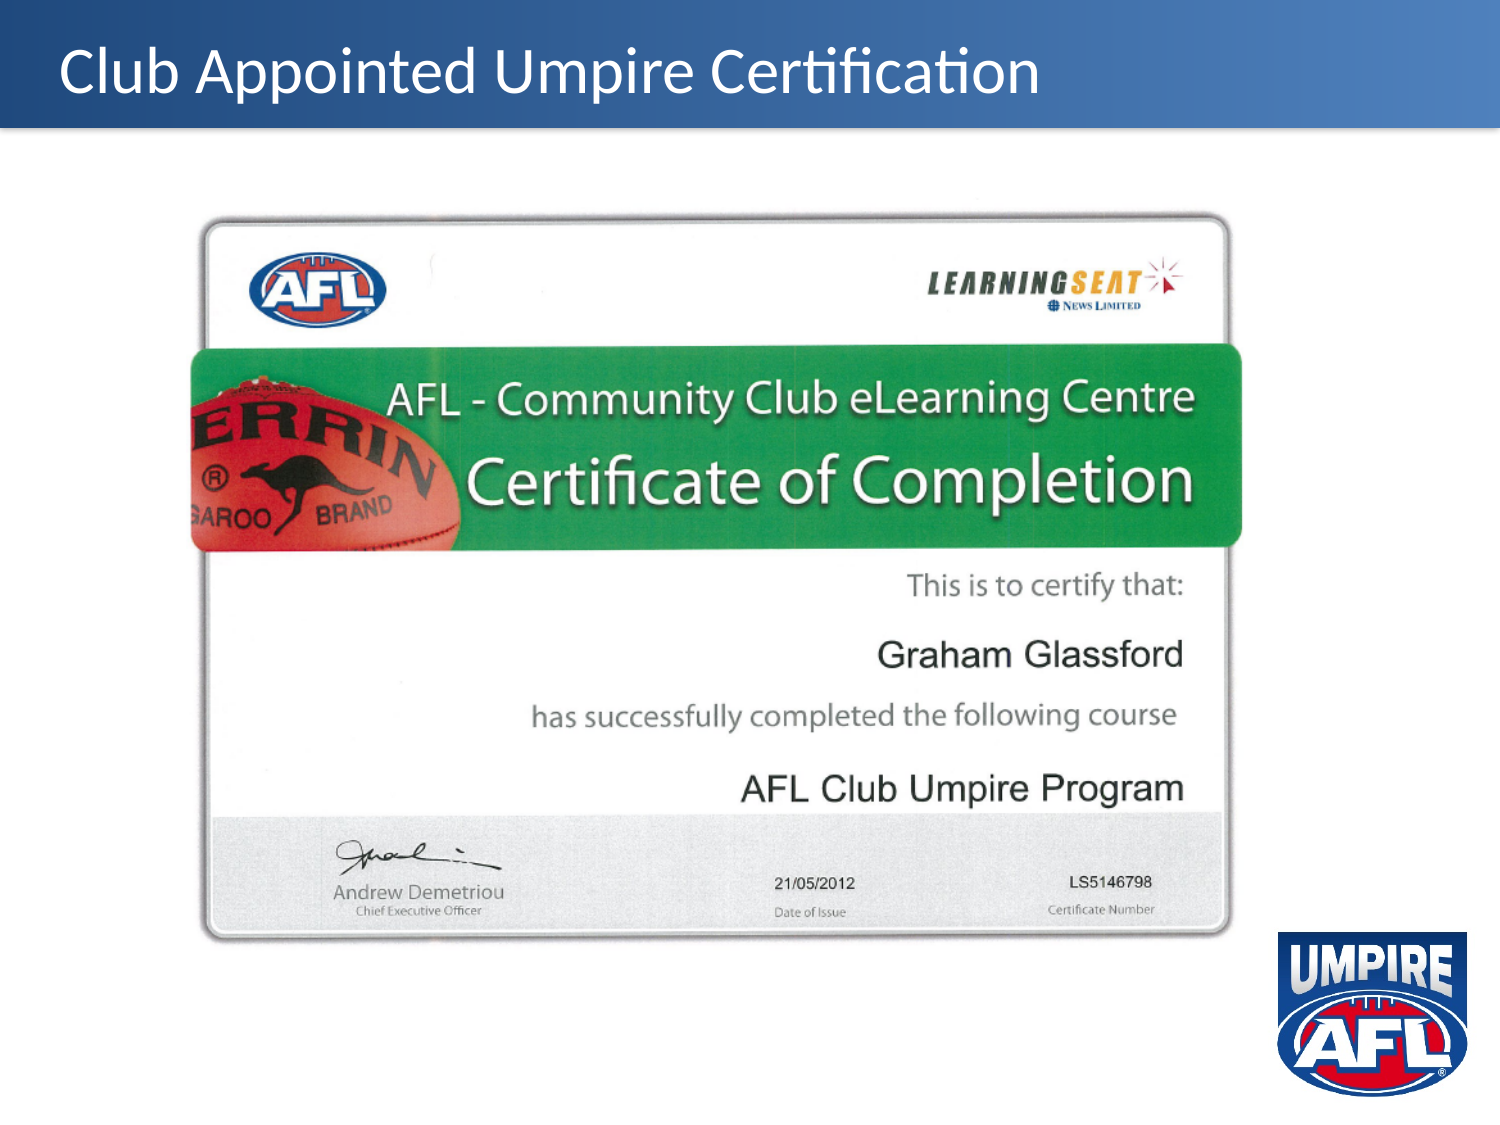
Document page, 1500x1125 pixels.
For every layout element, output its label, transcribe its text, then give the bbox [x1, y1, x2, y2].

picture [170, 196, 1487, 1114]
title Club Appointed Umpire Certification [59, 20, 1442, 107]
